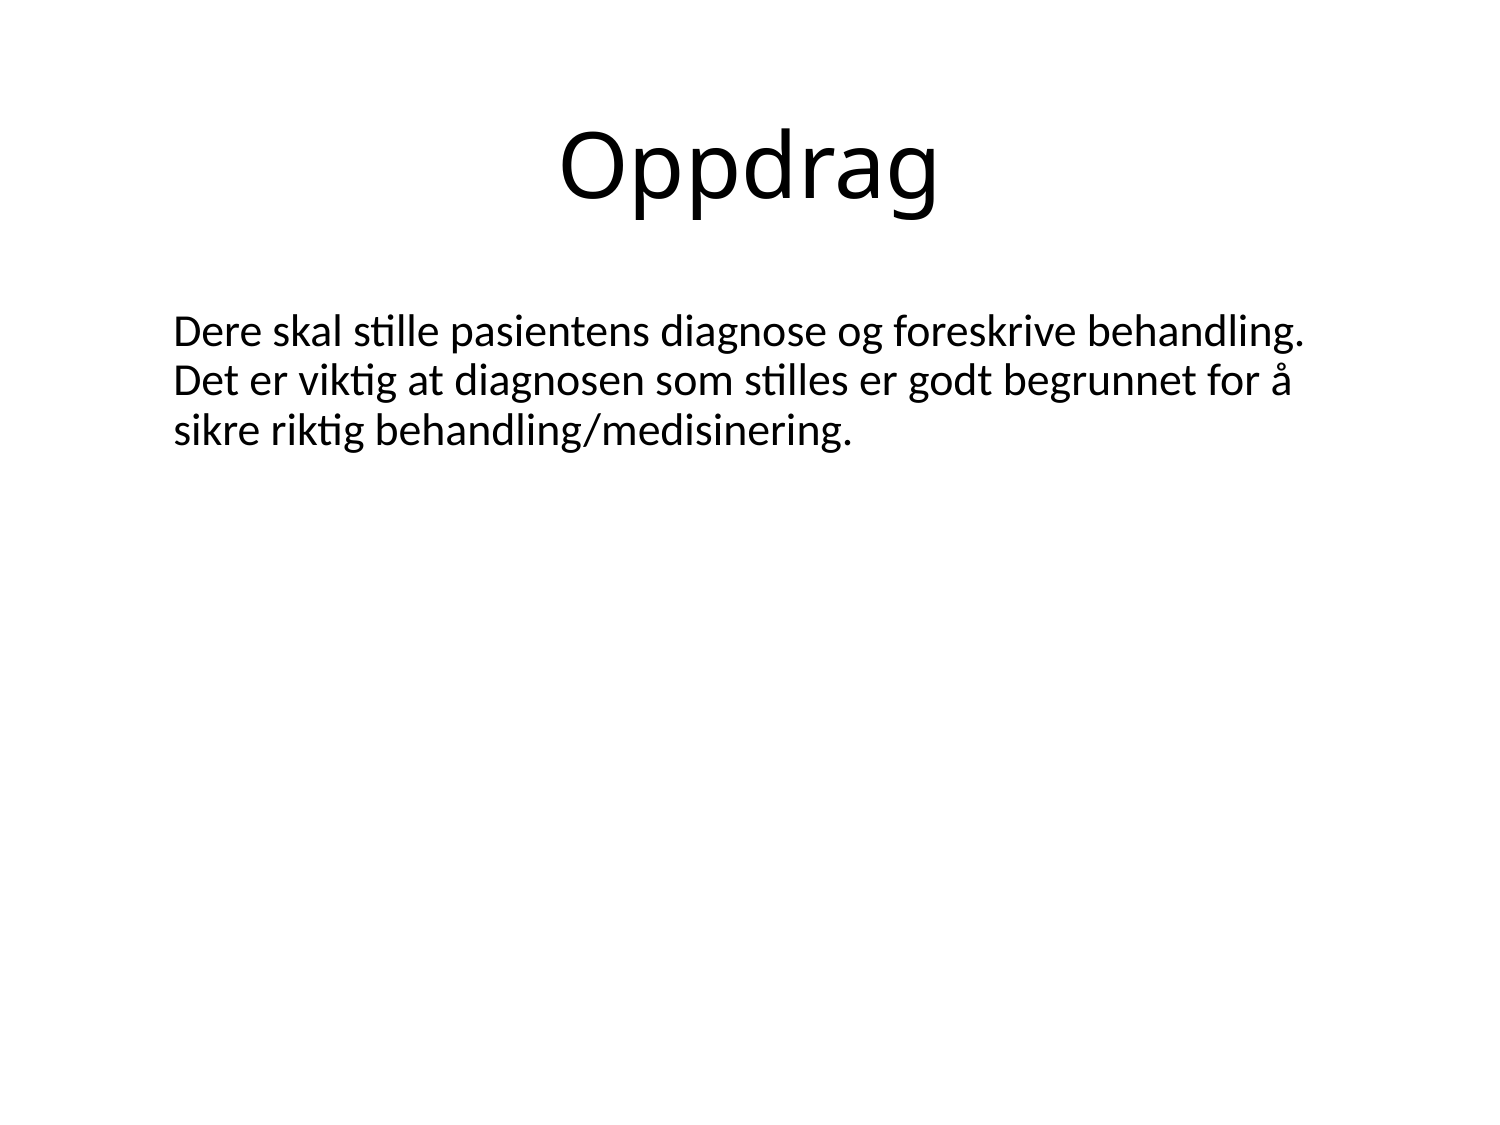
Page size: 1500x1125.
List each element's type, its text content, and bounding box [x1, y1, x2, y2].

list Dere skal stille pasientens diagnose og foreskrive behandling. Det er viktig at diagnosen som stilles er godt begrunnet for å sikre riktig behandling/medisinering. [158, 299, 1383, 1014]
title Oppdrag [103, 59, 1397, 278]
